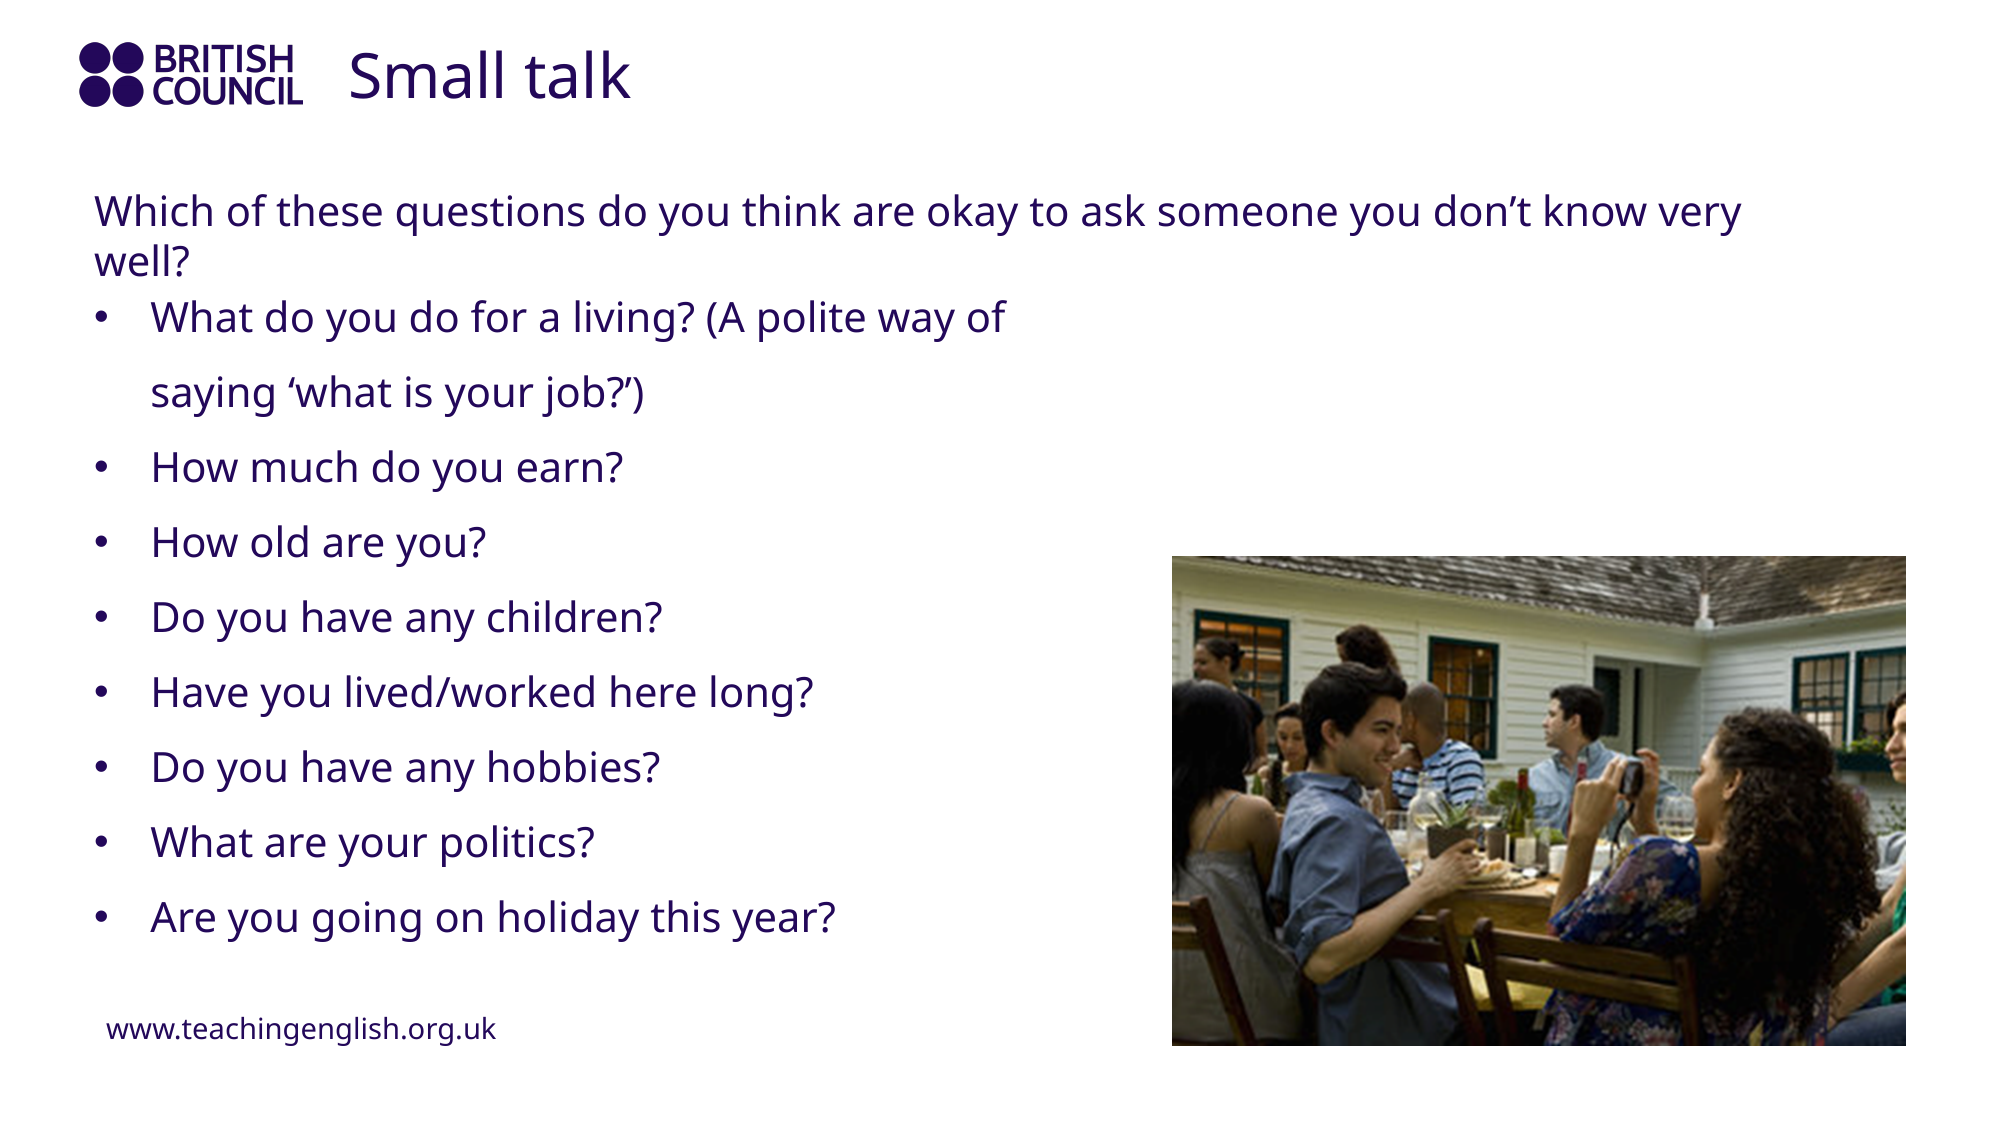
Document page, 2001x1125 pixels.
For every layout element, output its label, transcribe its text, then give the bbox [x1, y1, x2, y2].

picture [79, 42, 303, 107]
picture [1172, 556, 1906, 1046]
footer www.teachingenglish.org.uk [106, 1015, 1172, 1046]
title Small talk [348, 42, 2000, 173]
text_box Which of these questions do you think are okay to ask someone you don’t know very well? [79, 177, 1855, 292]
text_box What do you do for a living? (A polite way of saying ‘what is your job?’) How much do you earn? How old are you? Do you have any children? Have you lived/worked here long? Do you have any hobbies? What are your politics? Are you going on holiday this year? [79, 258, 1151, 949]
